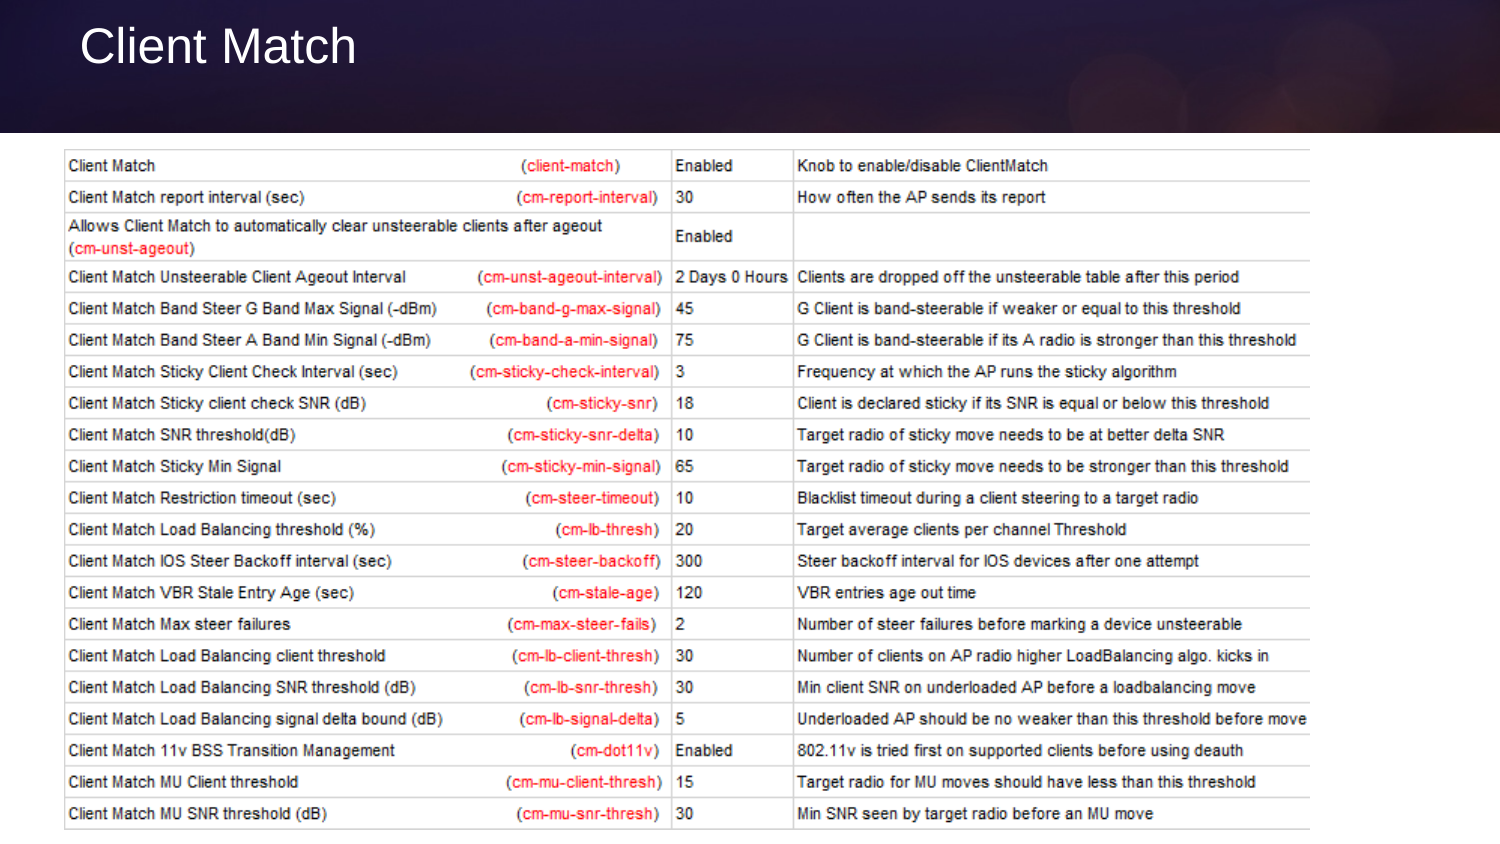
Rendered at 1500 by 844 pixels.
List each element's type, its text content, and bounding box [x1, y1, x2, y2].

title Client Match [64, 13, 1274, 72]
picture [0, 0, 1500, 133]
picture [64, 149, 1310, 831]
